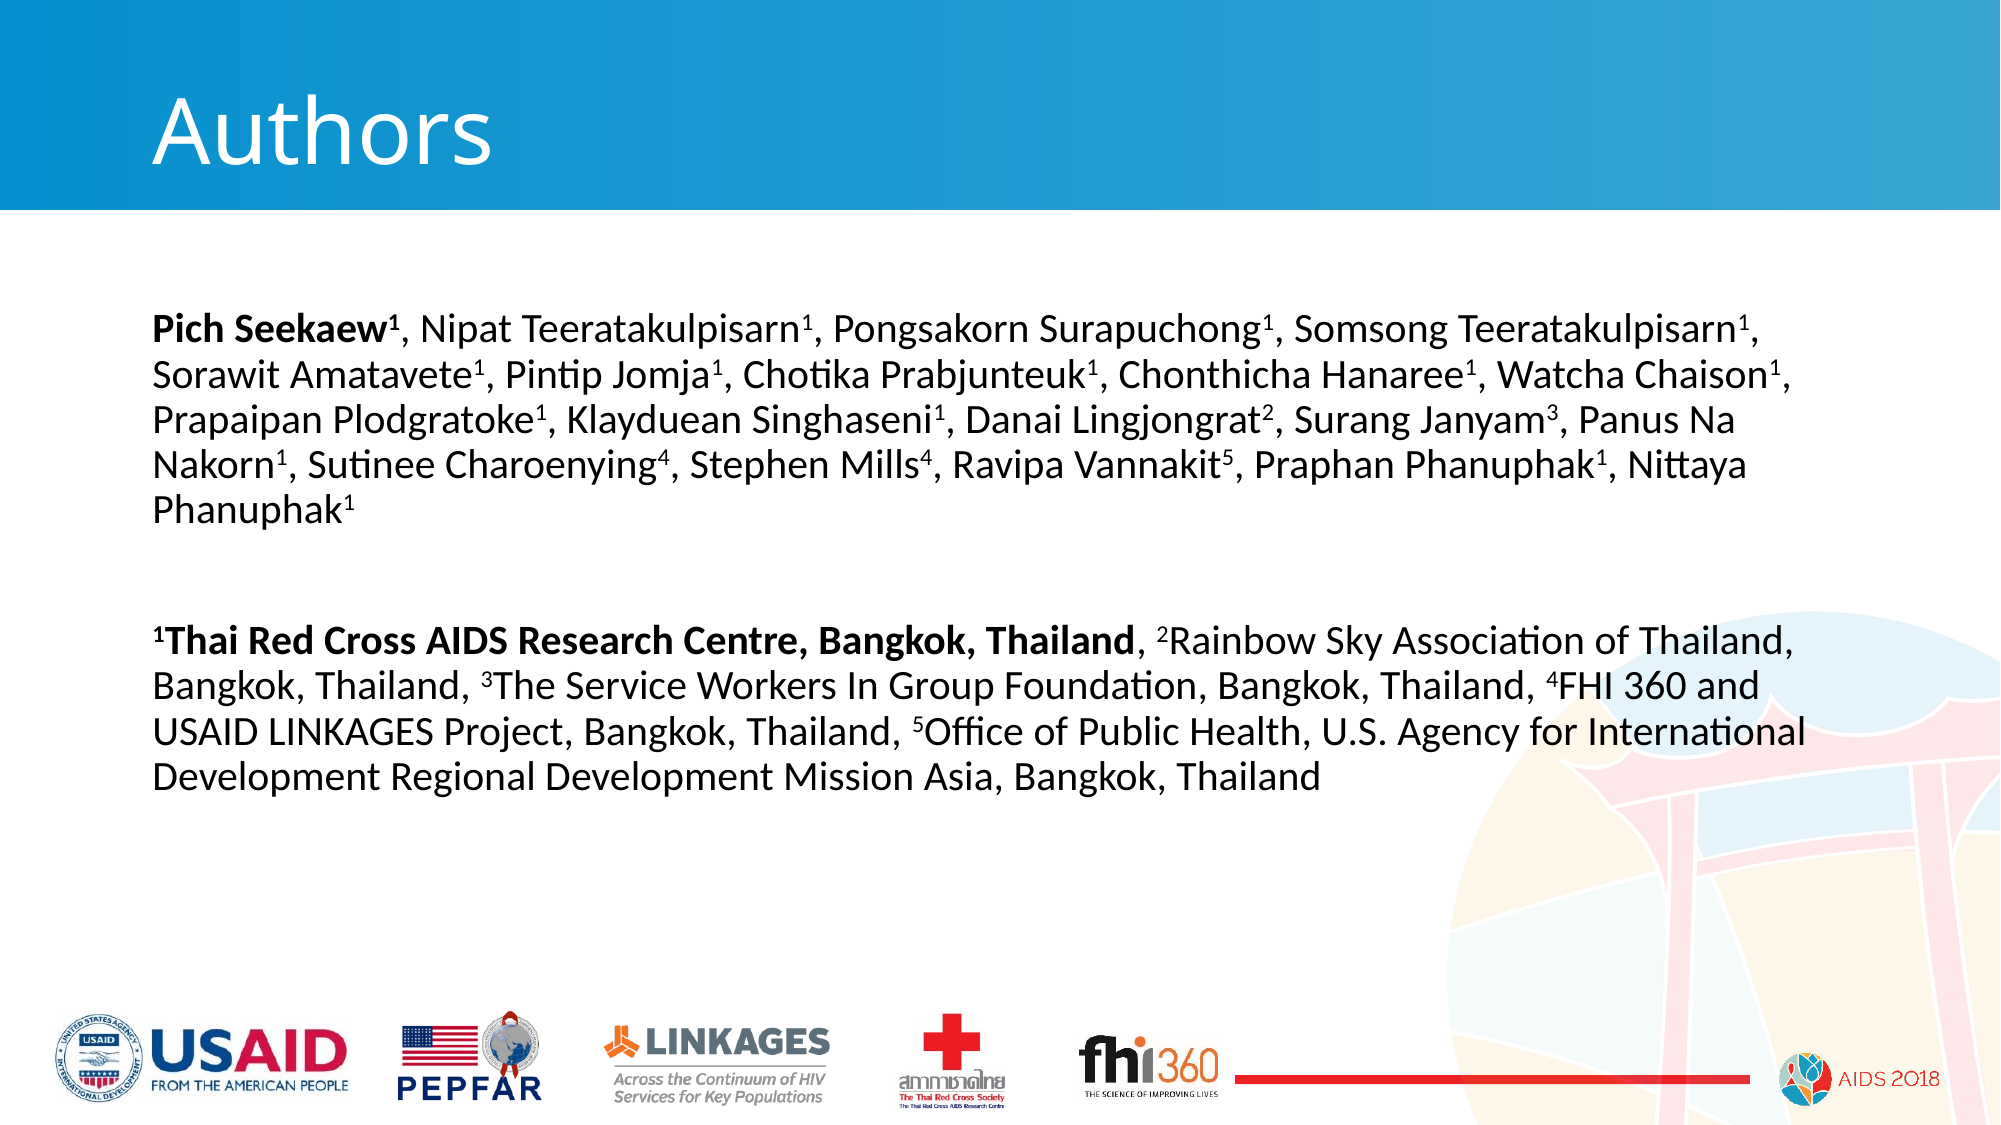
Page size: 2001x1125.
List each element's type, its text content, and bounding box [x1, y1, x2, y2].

picture [1079, 1035, 1218, 1097]
list Pich Seekaew1, Nipat Teeratakulpisarn1, Pongsakorn Surapuchong1, Somsong Teeratakulpisarn1, Sorawit Amatavete1, Pintip Jomja1, Chotika Prabjunteuk1, Chonthicha Hanaree1, Watcha Chaison1, Prapaipan Plodgratoke1, Klayduean Singhaseni1, Danai Lingjongrat2, Surang Janyam3, Panus Na Nakorn1, Sutinee Charoenying4, Stephen Mills4, Ravipa Vannakit5, Praphan Phanuphak1, Nittaya Phanuphak1 1Thai Red Cross AIDS Research Centre, Bangkok, Thailand, 2Rainbow Sky Association of Thailand, Bangkok, Thailand, 3The Service Workers In Group Foundation, Bangkok, Thailand, 4FHI 360 and USAID LINKAGES Project, Bangkok, Thailand, 5Office of Public Health, U.S. Agency for International Development Regional Development Mission Asia, Bangkok, Thailand [137, 299, 1863, 1014]
picture [1347, 596, 2000, 1125]
title Authors [137, 59, 1863, 210]
picture [49, 1010, 352, 1103]
picture [591, 1014, 836, 1117]
picture [895, 1014, 1006, 1111]
picture [398, 1014, 542, 1101]
